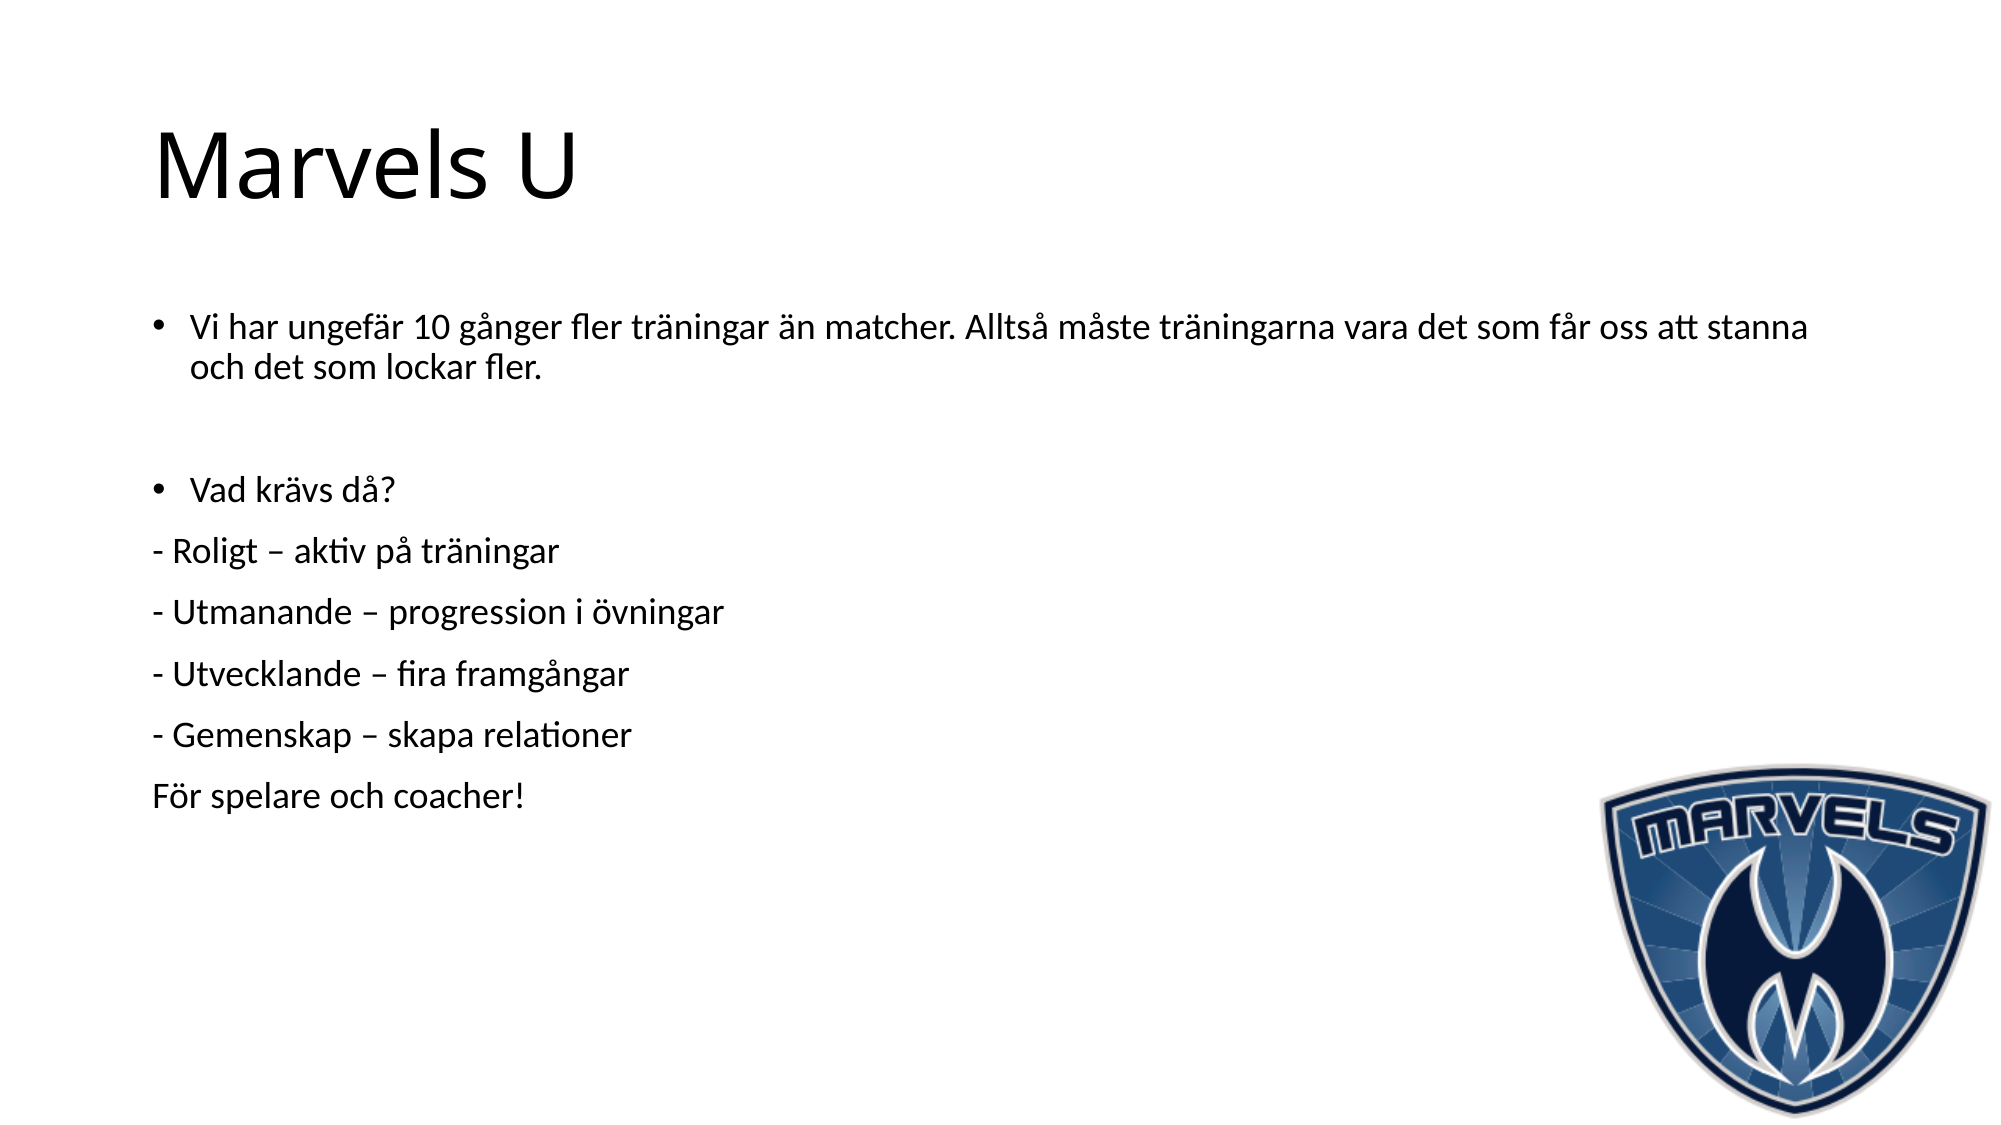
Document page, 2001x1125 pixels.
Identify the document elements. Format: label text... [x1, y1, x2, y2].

picture [1595, 756, 2000, 1125]
title Marvels U [137, 59, 1863, 278]
list Vi har ungefär 10 gånger fler träningar än matcher. Alltså måste träningarna vara det som får oss att stanna och det som lockar fler.​ Vad krävs då?​ - Roligt – aktiv på träningar​ - Utmanande – progression i övningar​ - Utvecklande – fira framgångar​ - Gemenskap – skapa relationer​ ​För spelare och coacher! [137, 299, 1863, 1014]
